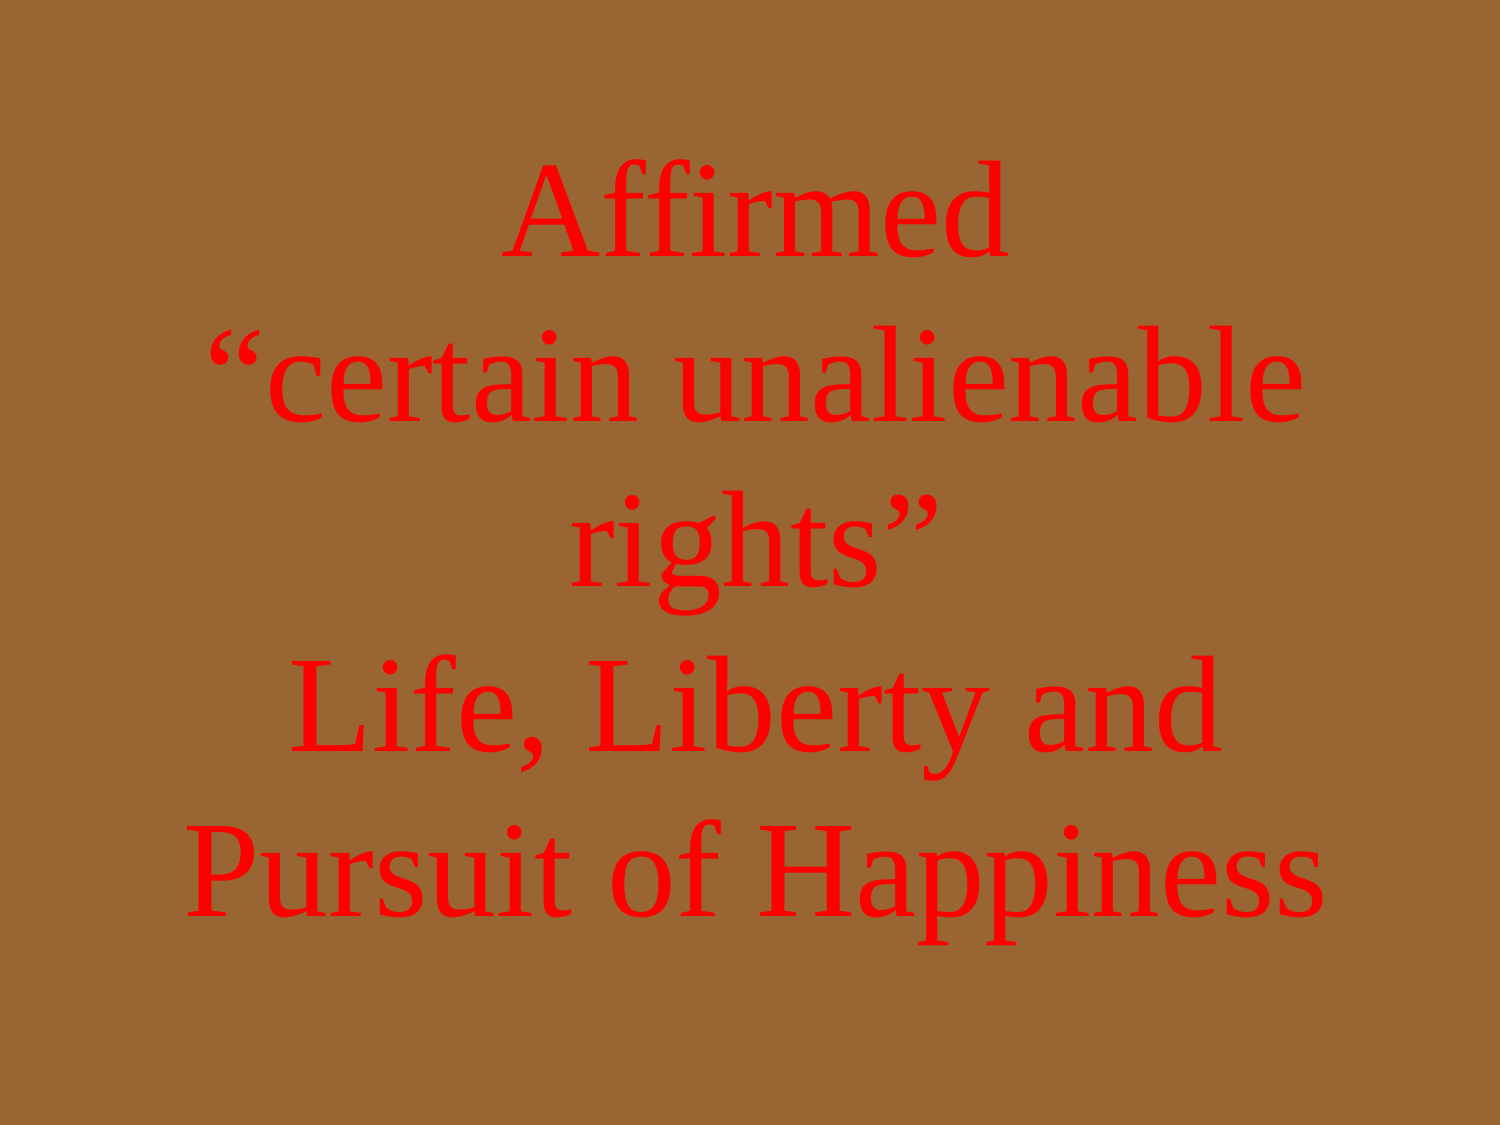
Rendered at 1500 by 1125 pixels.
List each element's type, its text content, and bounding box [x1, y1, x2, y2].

title Affirmed “certain unalienable rights” Life, Liberty and Pursuit of Happiness [112, 99, 1401, 963]
